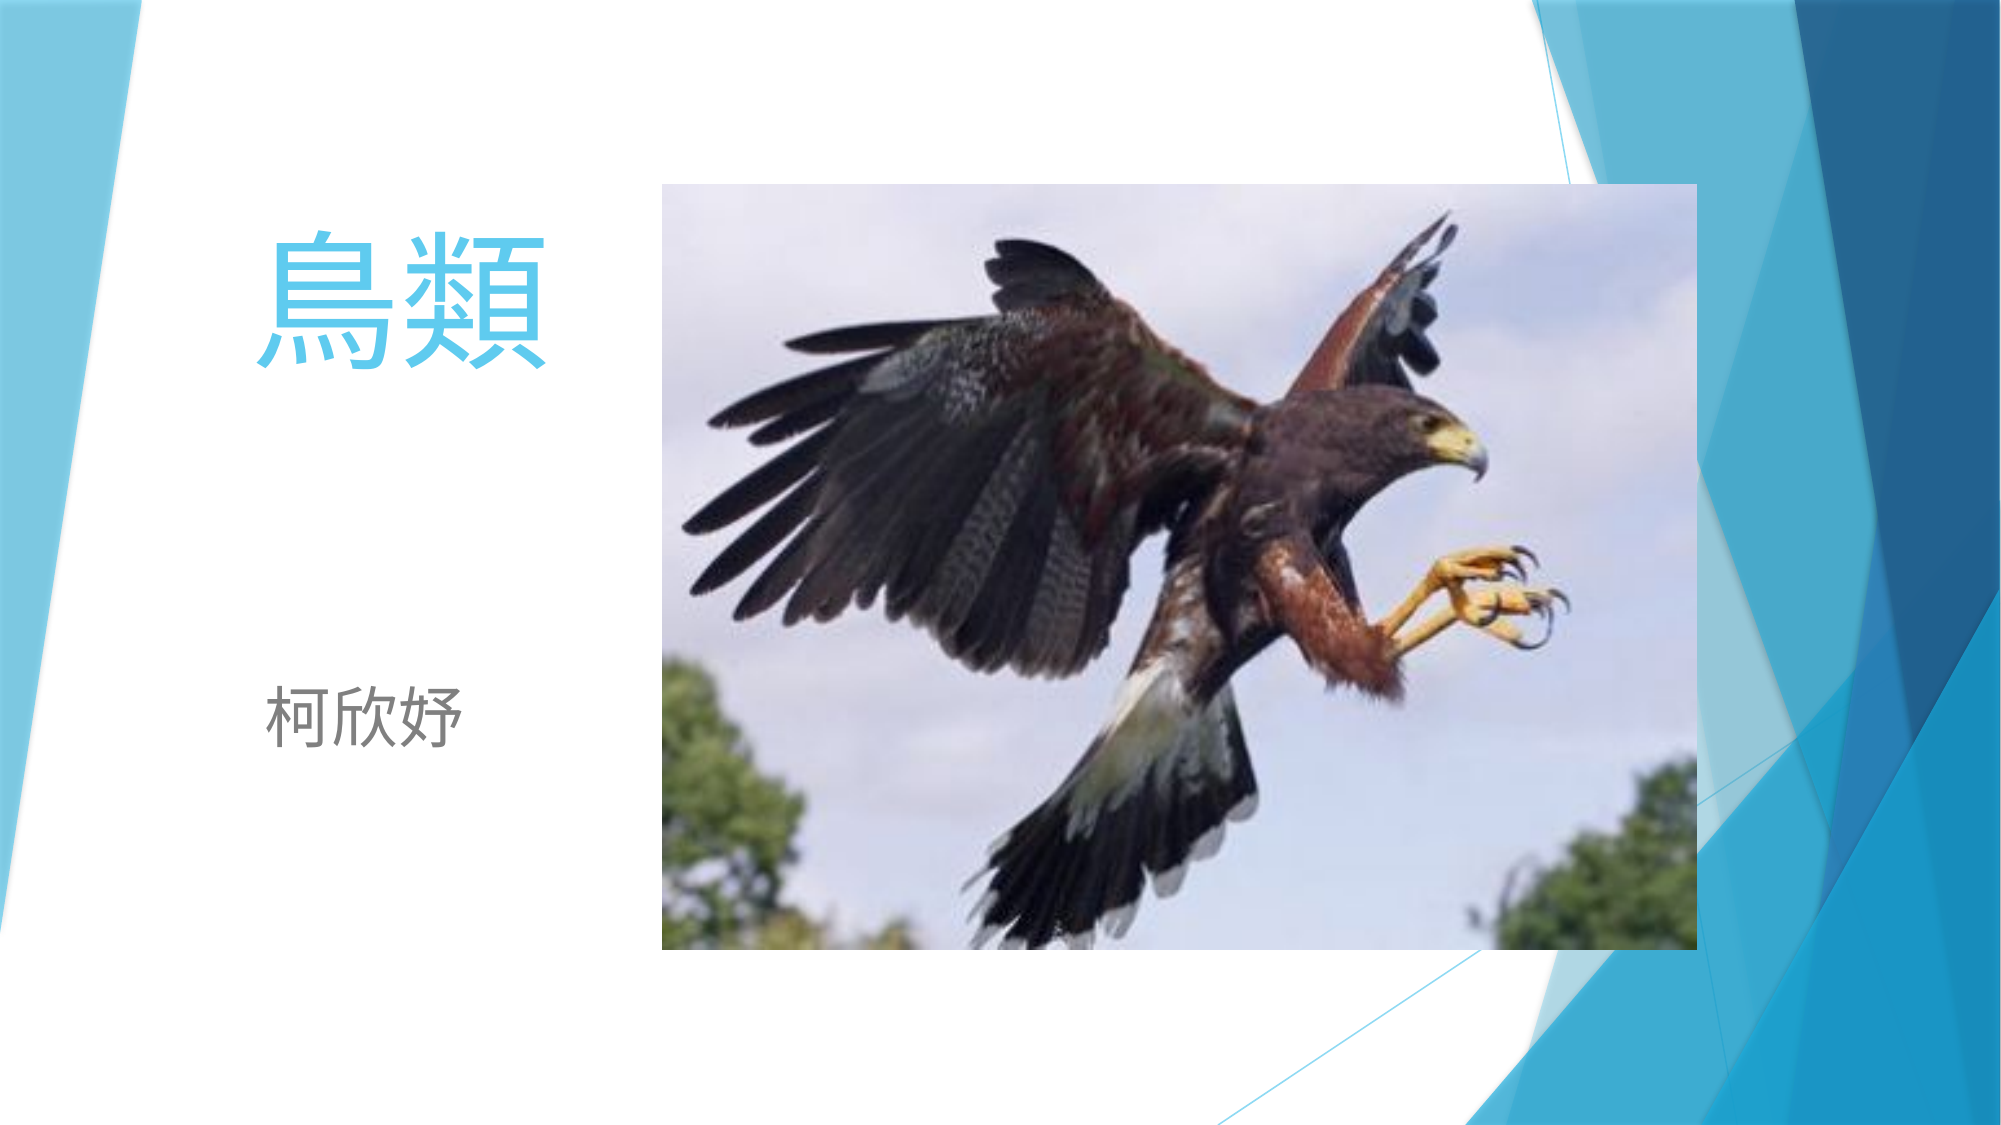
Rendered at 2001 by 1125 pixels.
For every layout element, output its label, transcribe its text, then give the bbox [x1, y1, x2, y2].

subtitle 柯欣妤 [83, 667, 1358, 1089]
title 鳥類 [0, 226, 656, 395]
picture [661, 183, 1698, 951]
